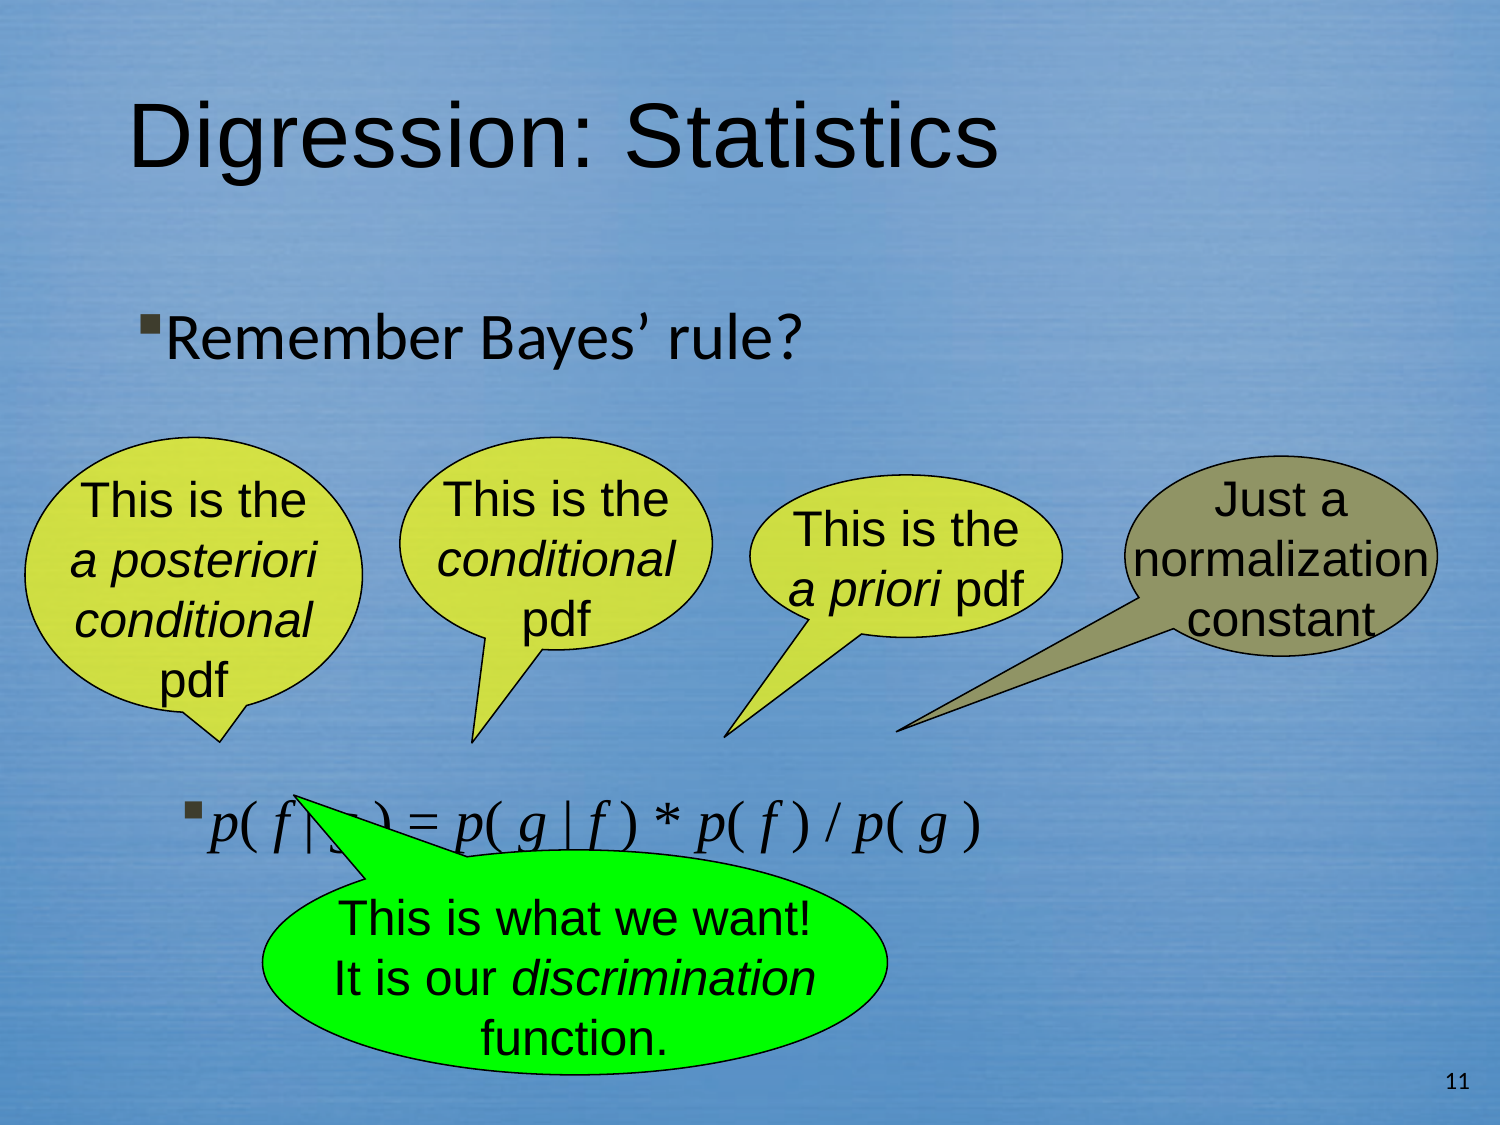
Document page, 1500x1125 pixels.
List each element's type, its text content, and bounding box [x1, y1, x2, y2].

text_box This is the a posteriori conditional pdf [24, 437, 363, 743]
text_box Just a normalization constant [896, 456, 1438, 732]
title Digression: Statistics [112, 37, 1388, 224]
text_box This is the a priori pdf [723, 474, 1063, 738]
list Remember Bayes’ rule? p( f | g ) = p( g | f ) * p( f ) / p( g ) [112, 285, 1388, 1035]
text_box This is the conditional pdf [399, 437, 713, 744]
text_box This is what we want! It is our discrimination function. [262, 794, 888, 1075]
slide_number 11 [1335, 1050, 1485, 1110]
